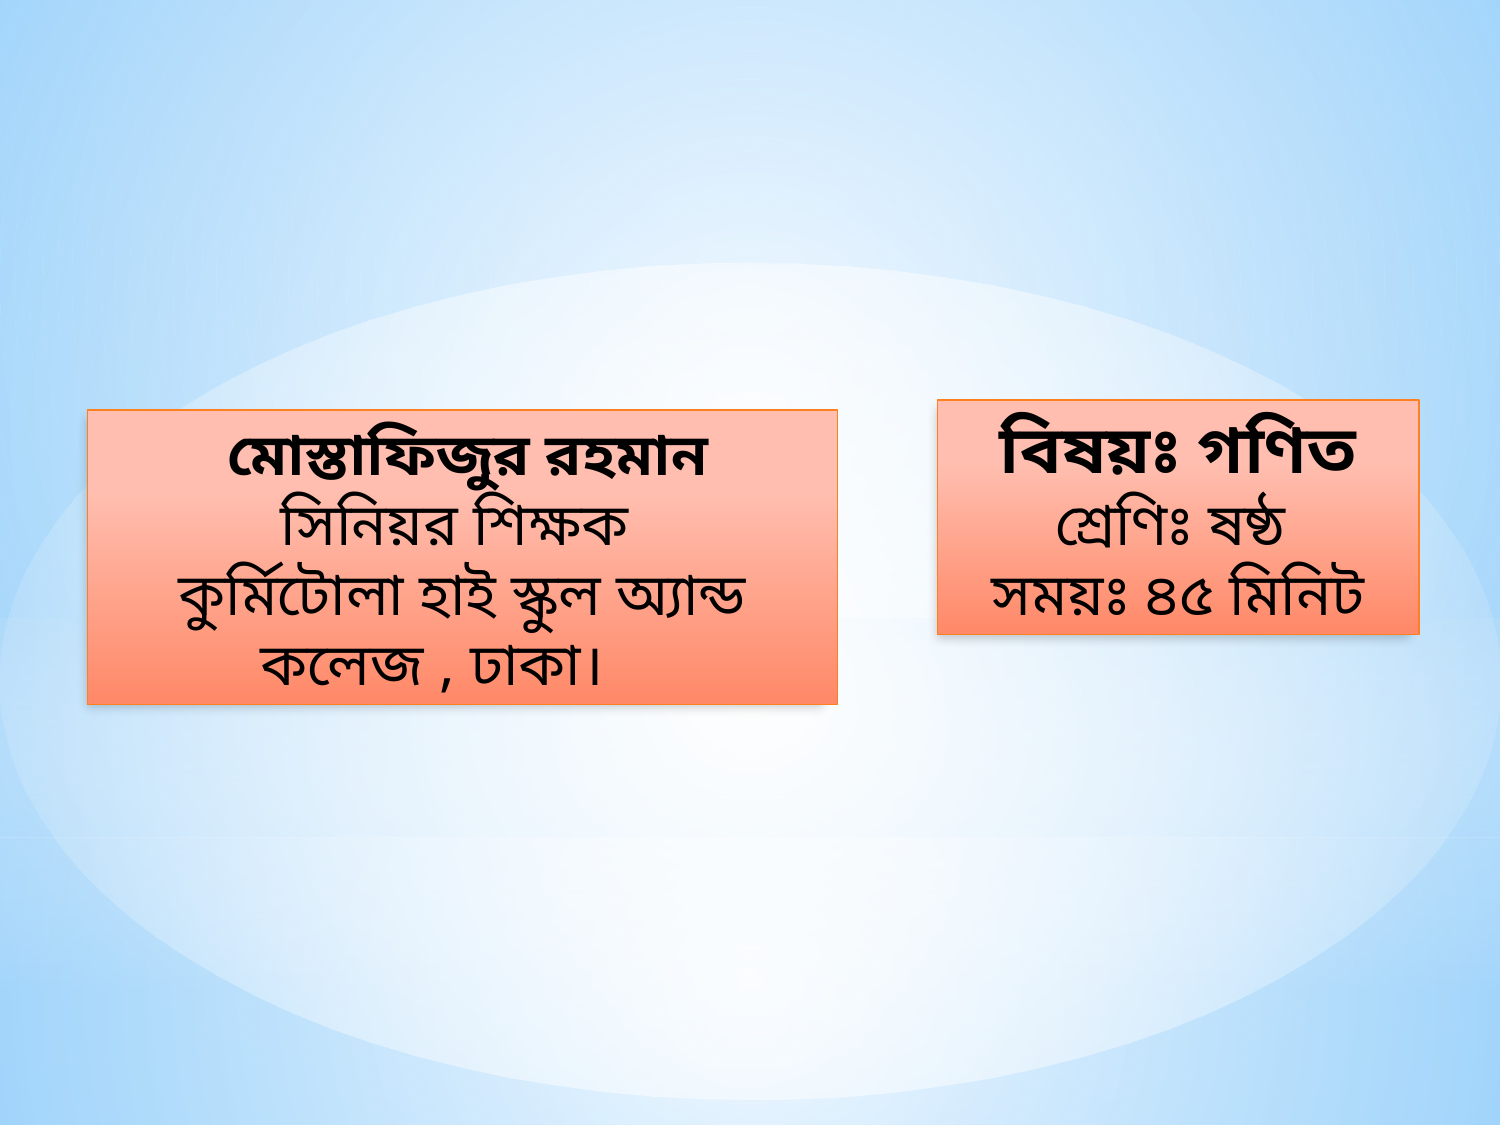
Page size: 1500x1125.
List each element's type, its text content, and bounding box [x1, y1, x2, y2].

text_box মোস্তাফিজুর রহমান সিনিয়র শিক্ষক কুর্মিটোলা হাই স্কুল অ্যান্ড কলেজ , ঢাকা। [87, 409, 838, 705]
text_box বিষয়ঃ গণিত শ্রেণিঃ ষষ্ঠ সময়ঃ ৪৫ মিনিট [937, 399, 1420, 635]
